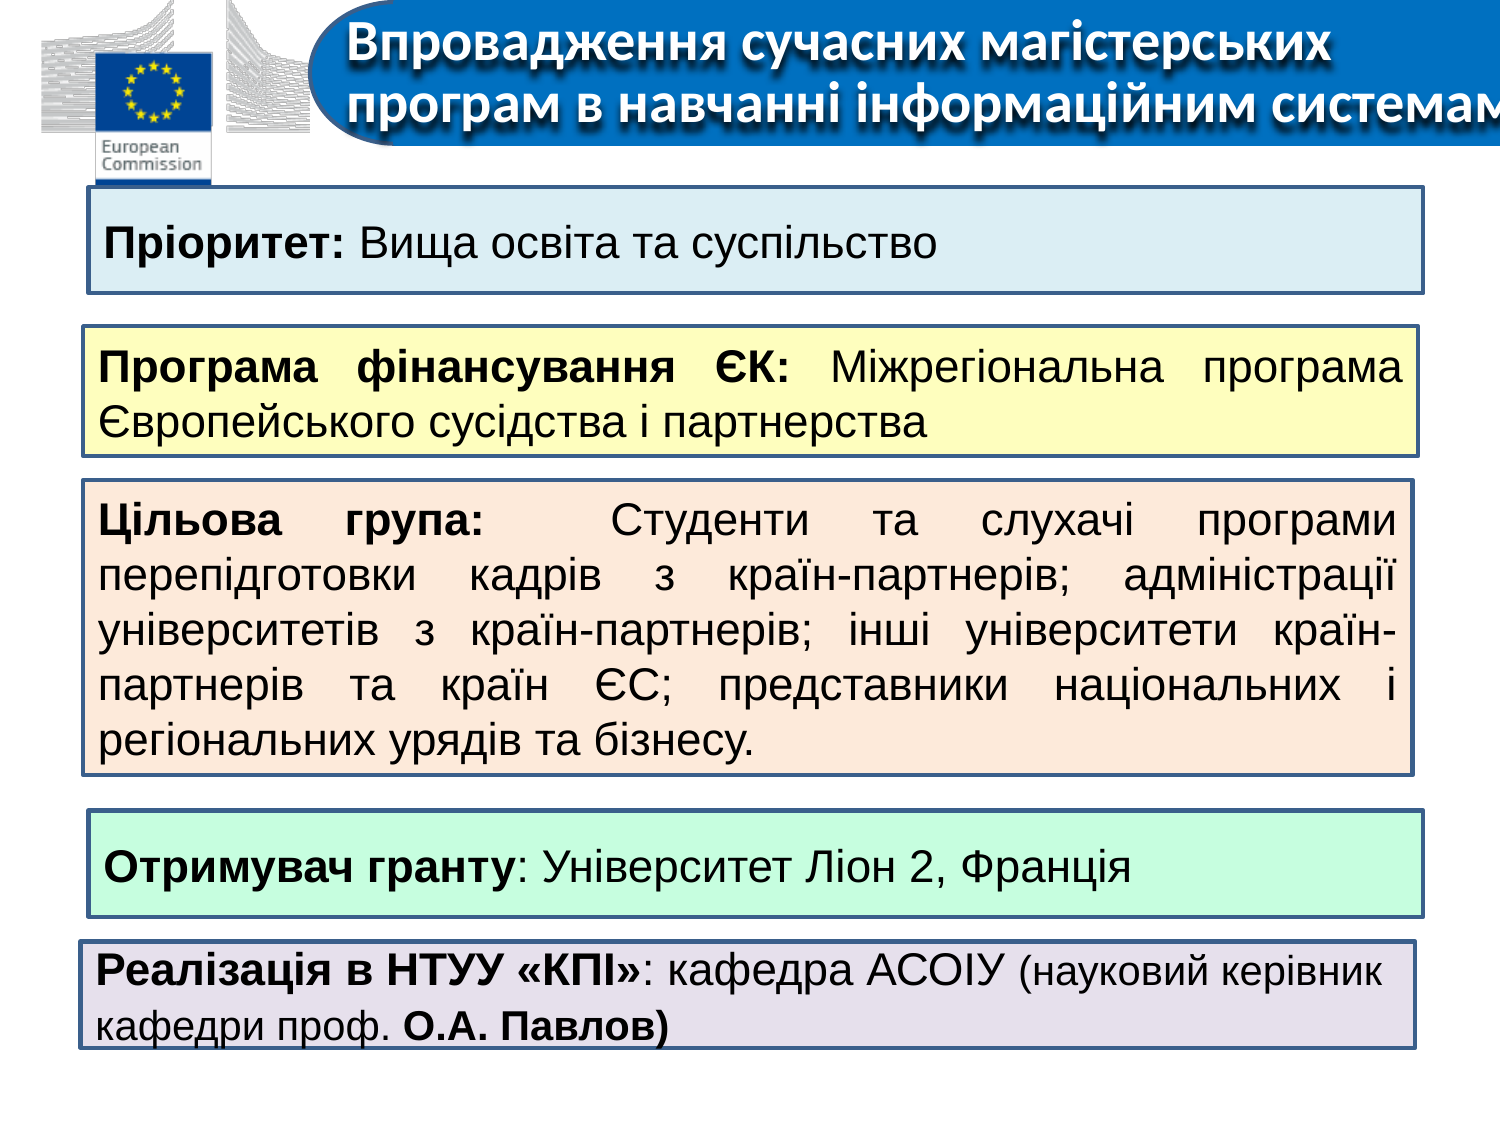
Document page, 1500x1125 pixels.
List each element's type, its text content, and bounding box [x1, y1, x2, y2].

text_box Реалізація в НТУУ «КПІ»: кафедра АСОІУ (науковий керівник кафедри проф. О.А. Павлов) [78, 939, 1417, 1050]
text_box Цільова група: Студенти та слухачі програми перепідготовки кадрів з країн-партнерів; адміністрації університетів з країн-партнерів; інші університети країн-партнерів та країн ЄС; представники національних і регіональних урядів та бізнесу. [81, 478, 1415, 777]
text_box Пріоритет: Вища освіта та суспільство [86, 185, 1425, 295]
picture [41, 0, 310, 186]
text_box Програма фінансування ЄК: Міжрегіональна програма Європейського сусідства і партнерства [81, 324, 1420, 458]
text_box Отримувач гранту: Університет Ліон 2, Франція [86, 808, 1425, 919]
text_box Впровадження сучасних магістерських програм в навчанні інформаційним системам [331, 2, 1500, 143]
